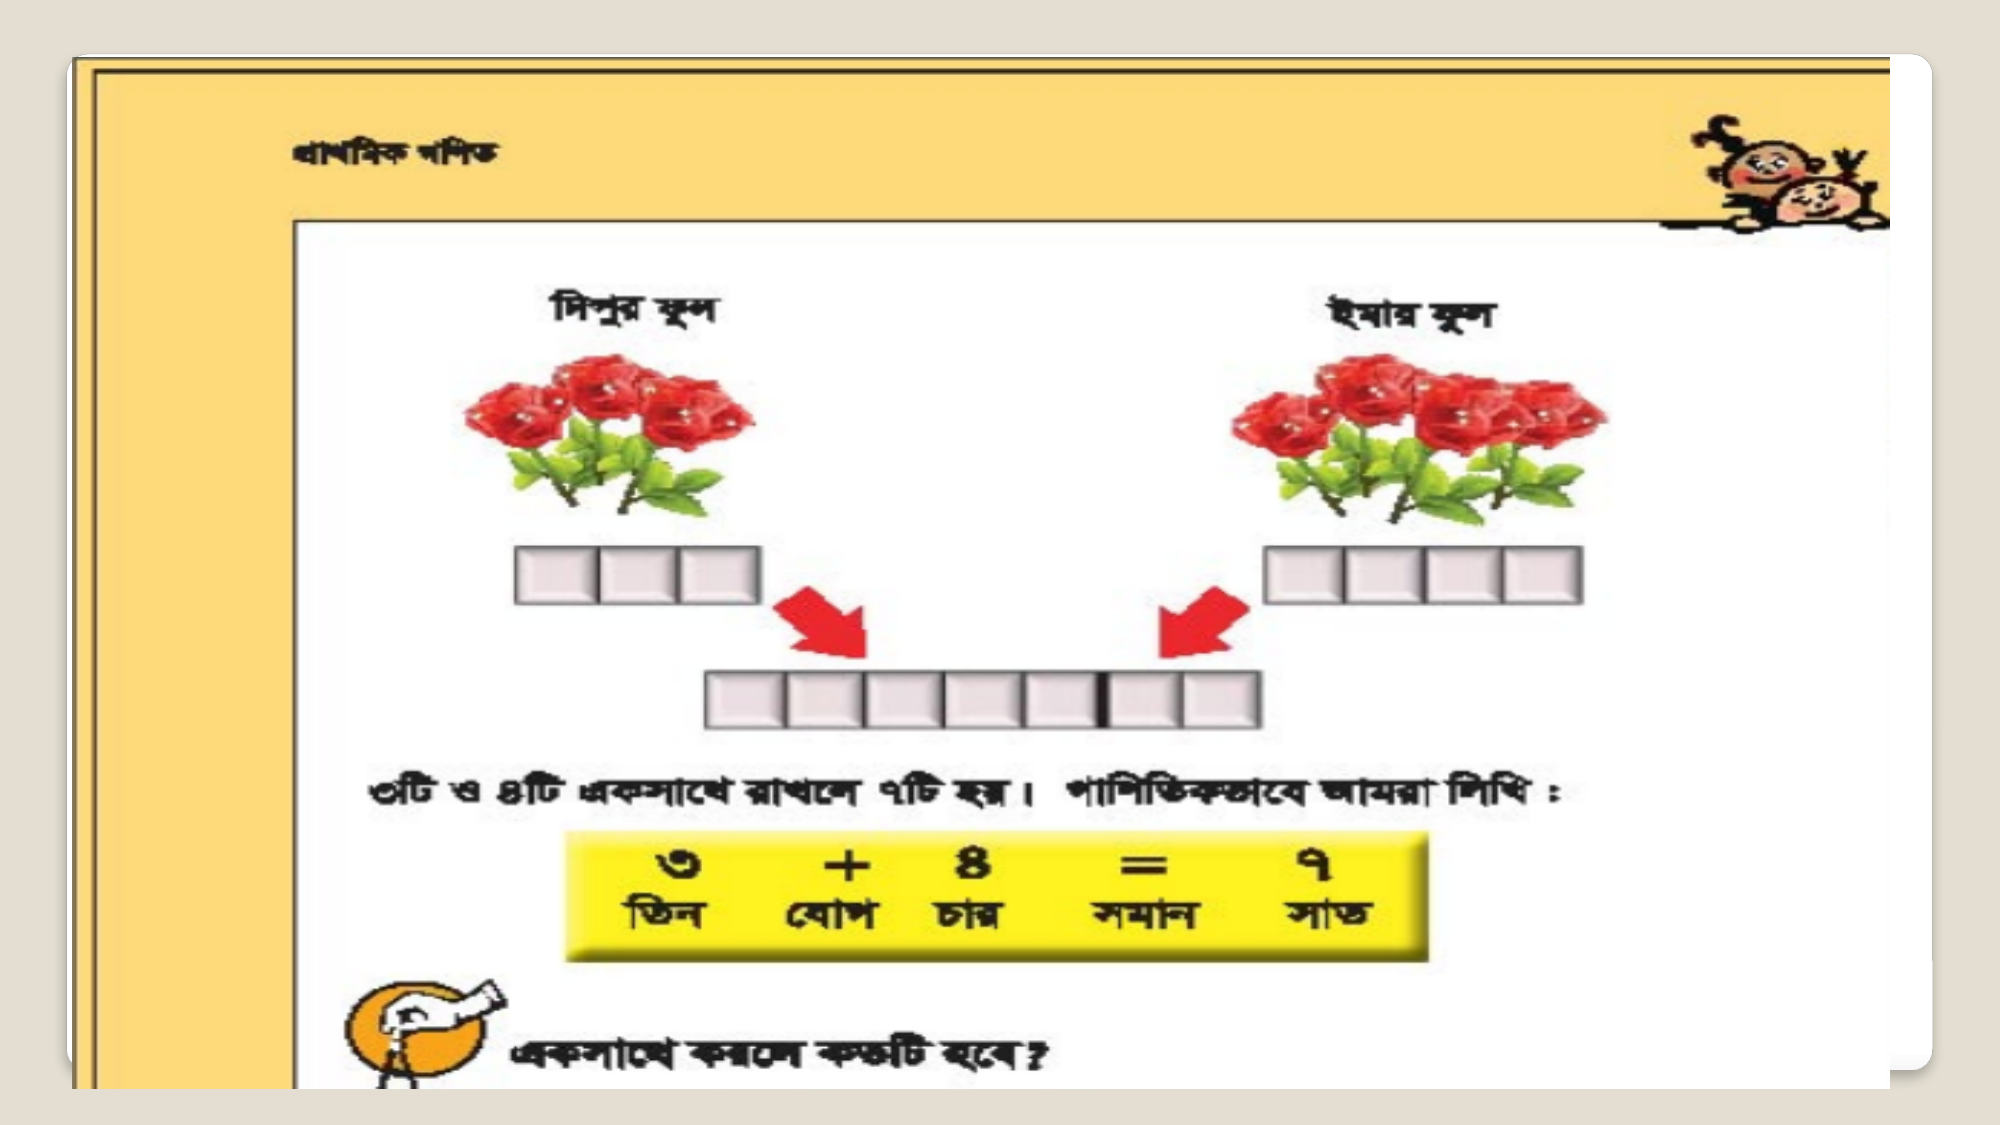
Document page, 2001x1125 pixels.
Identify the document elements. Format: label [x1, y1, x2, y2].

picture [72, 57, 1891, 1089]
